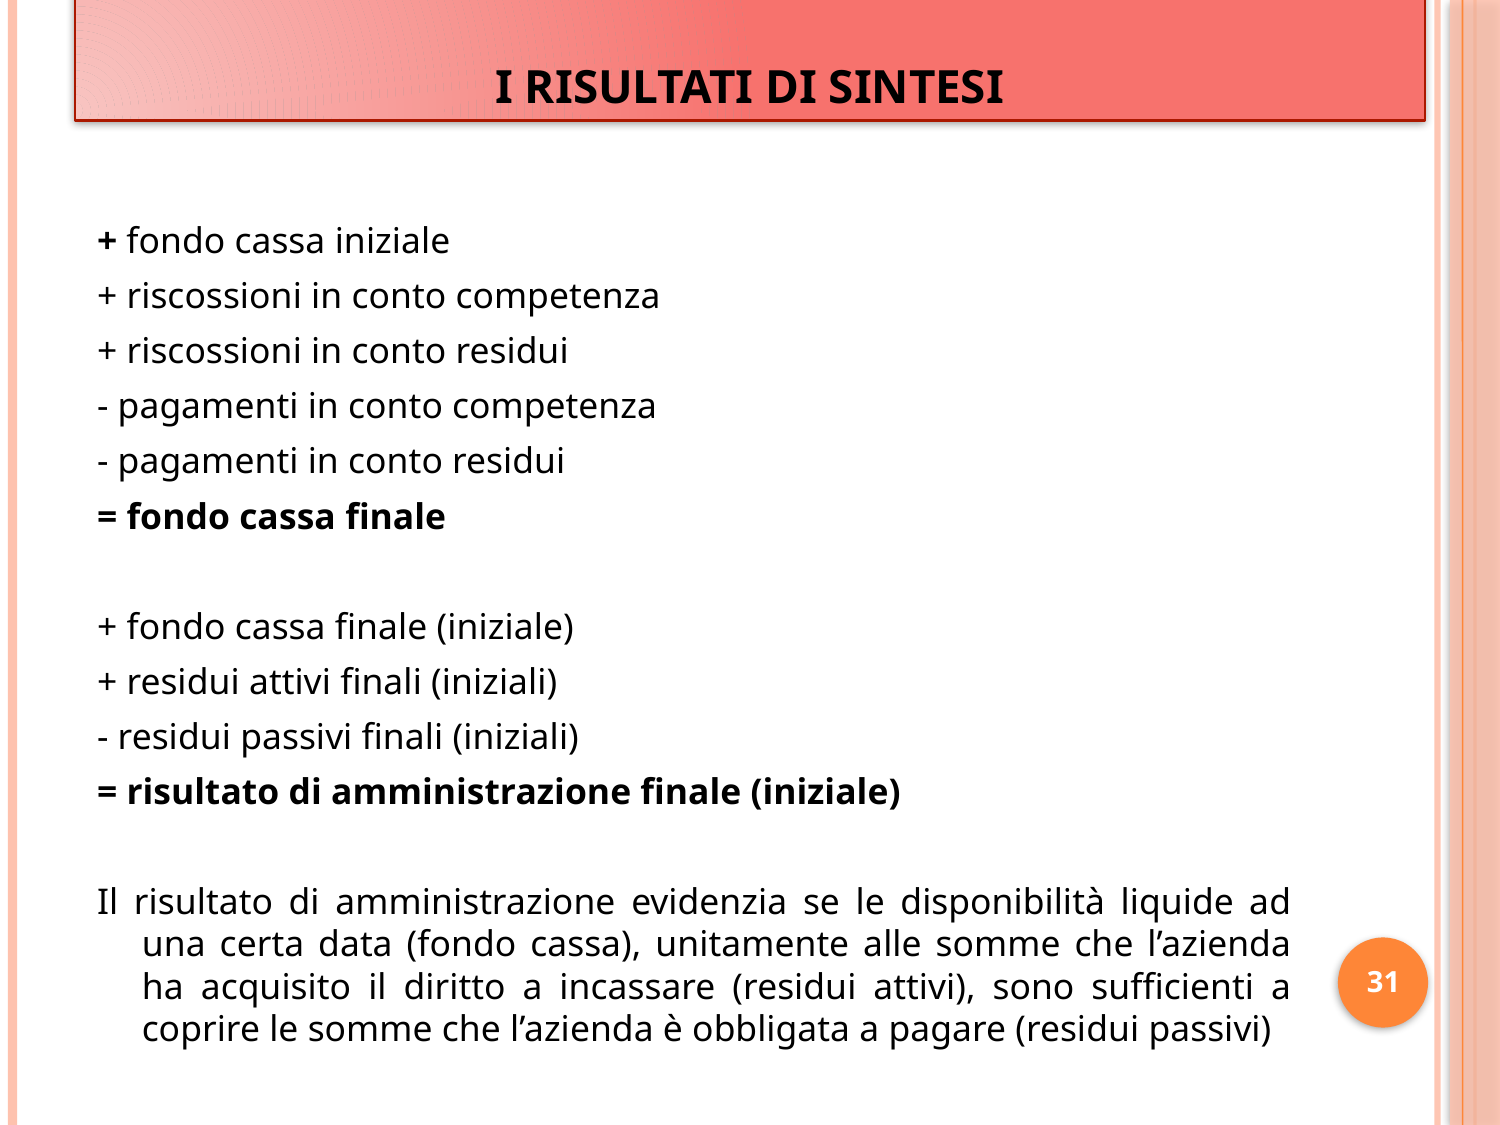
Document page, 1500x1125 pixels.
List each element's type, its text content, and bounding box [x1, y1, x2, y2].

slide_number 31 [1333, 940, 1434, 1026]
list + fondo cassa iniziale + riscossioni in conto competenza + riscossioni in conto residui - pagamenti in conto competenza - pagamenti in conto residui = fondo cassa finale + fondo cassa finale (iniziale) + residui attivi finali (iniziali) - residui passivi finali (iniziali) = risultato di amministrazione finale (iniziale) Il risultato di amministrazione evidenzia se le disponibilità liquide ad una certa data (fondo cassa), unitamente alle somme che l’azienda ha acquisito il diritto a incassare (residui attivi), sono sufficienti a coprire le somme che l’azienda è obbligata a pagare (residui passivi) [82, 210, 1307, 957]
title I RISULTATI DI SINTESI [74, 0, 1426, 122]
